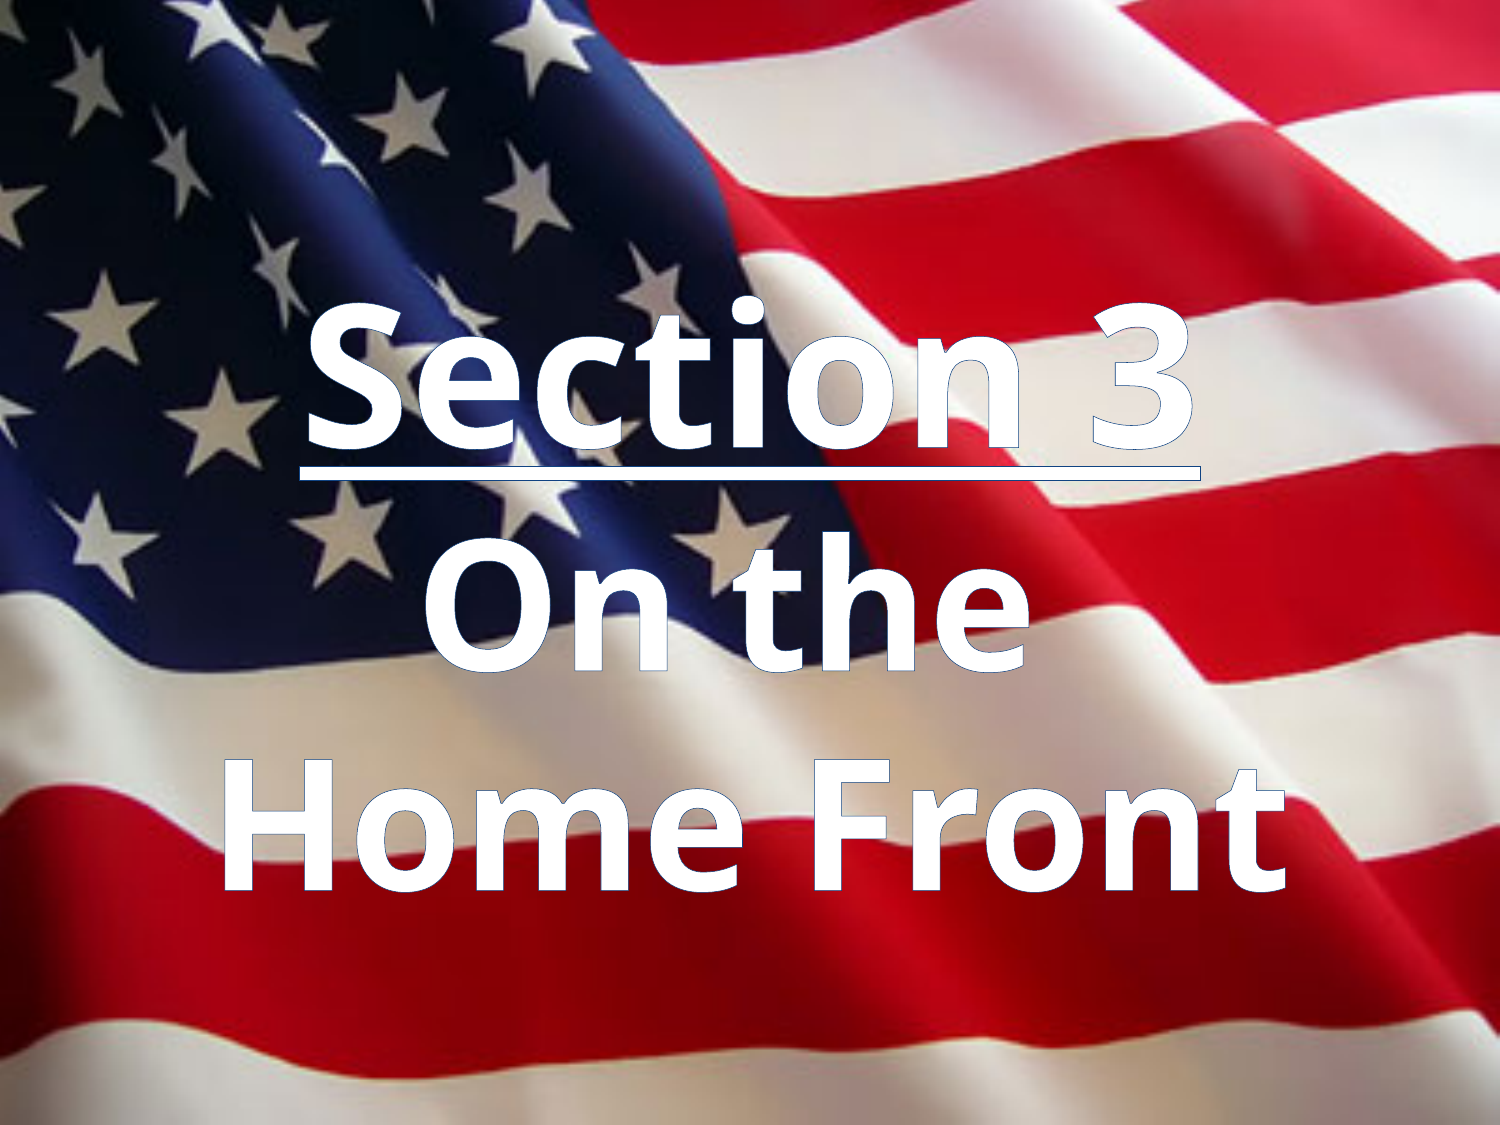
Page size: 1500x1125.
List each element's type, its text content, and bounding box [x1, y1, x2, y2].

picture [0, 935, 1500, 1125]
text_box Section 3 On the Home Front [0, 0, 1500, 935]
